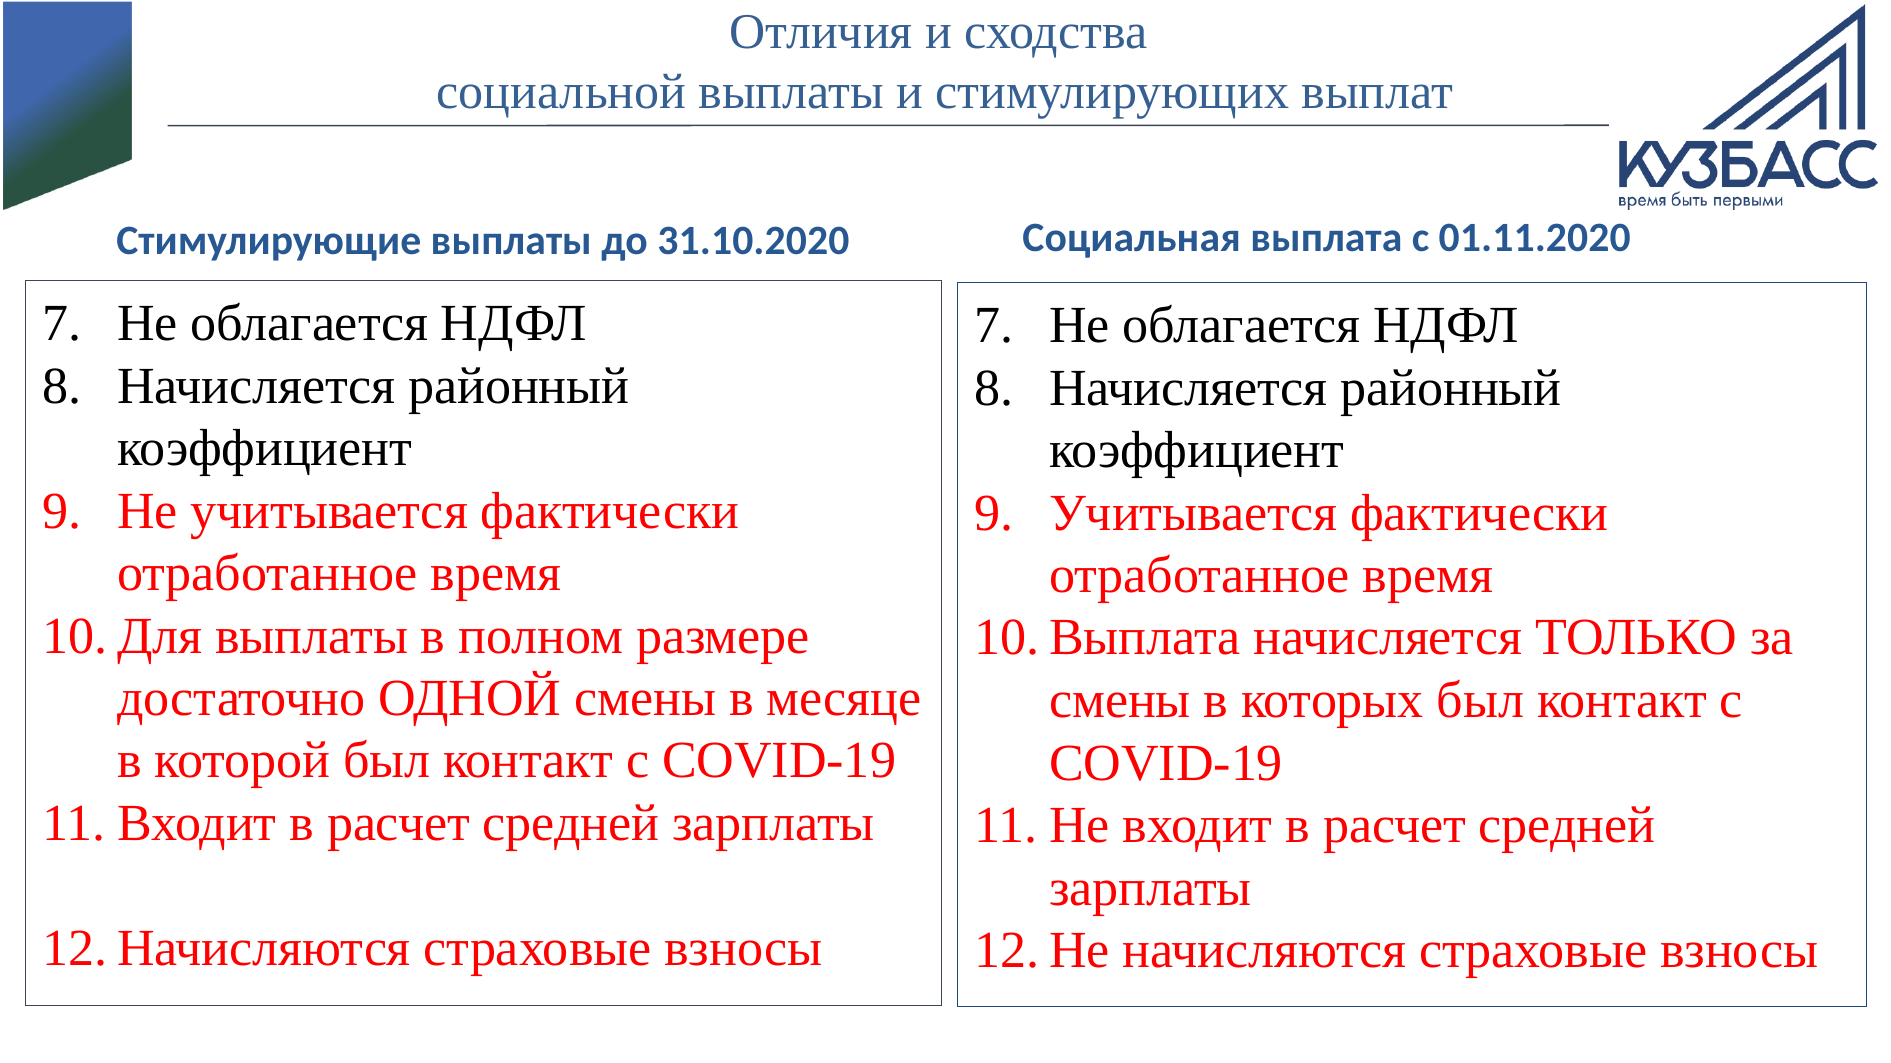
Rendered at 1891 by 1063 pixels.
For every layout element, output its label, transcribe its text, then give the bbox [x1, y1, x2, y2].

list Не облагается НДФЛ Начисляется районный коэффициент Учитывается фактически отработанное время Выплата начисляется ТОЛЬКО за смены в которых был контакт с COVID-19 Не входит в расчет средней зарплаты Не начисляются страховые взносы [957, 282, 1867, 1007]
picture [1618, 4, 1879, 210]
list Не облагается НДФЛ Начисляется районный коэффициент Не учитывается фактически отработанное время Для выплаты в полном размере достаточно ОДНОЙ смены в месяце в которой был контакт с COVID-19 Входит в расчет средней зарплаты Начисляются страховые взносы [25, 280, 942, 1006]
list Социальная выплата с 01.11.2020 [1005, 198, 1754, 269]
list Стимулирующие выплаты до 31.10.2020 [50, 206, 917, 271]
title Отличия и сходства социальной выплаты и стимулирующих выплат [136, 11, 1613, 107]
picture [3, 1, 132, 210]
